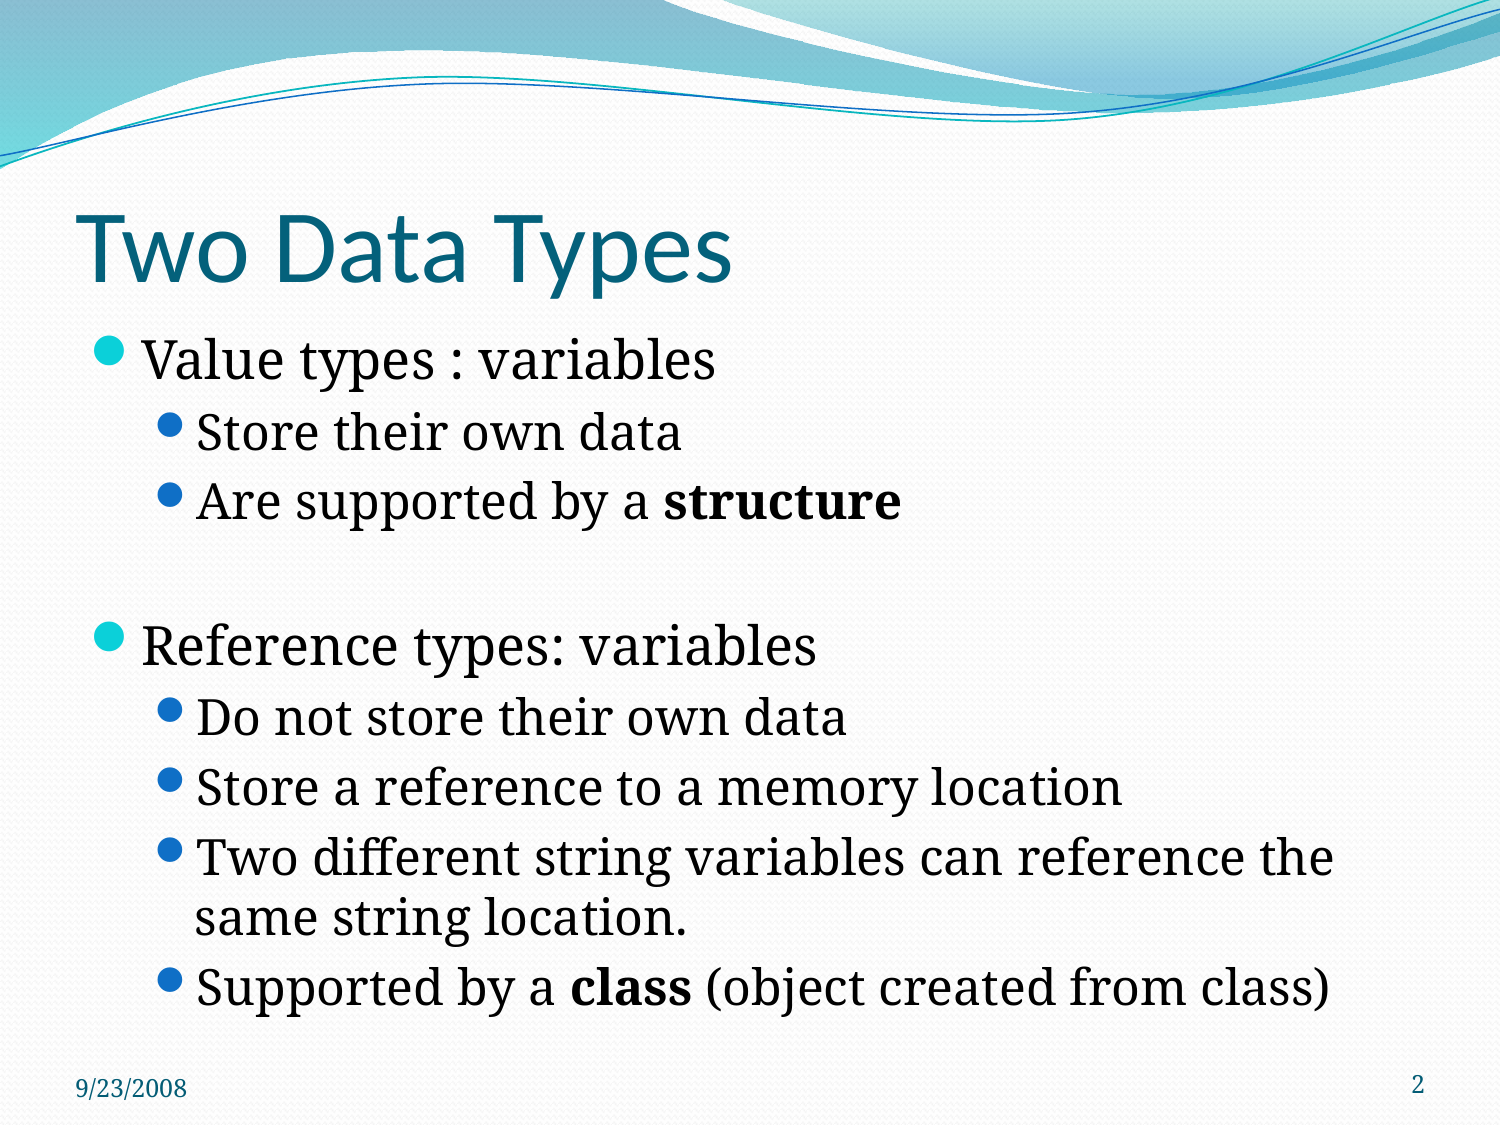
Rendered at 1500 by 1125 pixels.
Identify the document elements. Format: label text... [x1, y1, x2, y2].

title Two Data Types [75, 115, 1425, 303]
list Value types : variables Store their own data Are supported by a structure Reference types: variables Do not store their own data Store a reference to a memory location Two different string variables can reference the same string location. Supported by a class (object created from class) [75, 317, 1425, 1038]
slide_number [75, 1042, 425, 1103]
slide_number 2 [1299, 1042, 1425, 1103]
